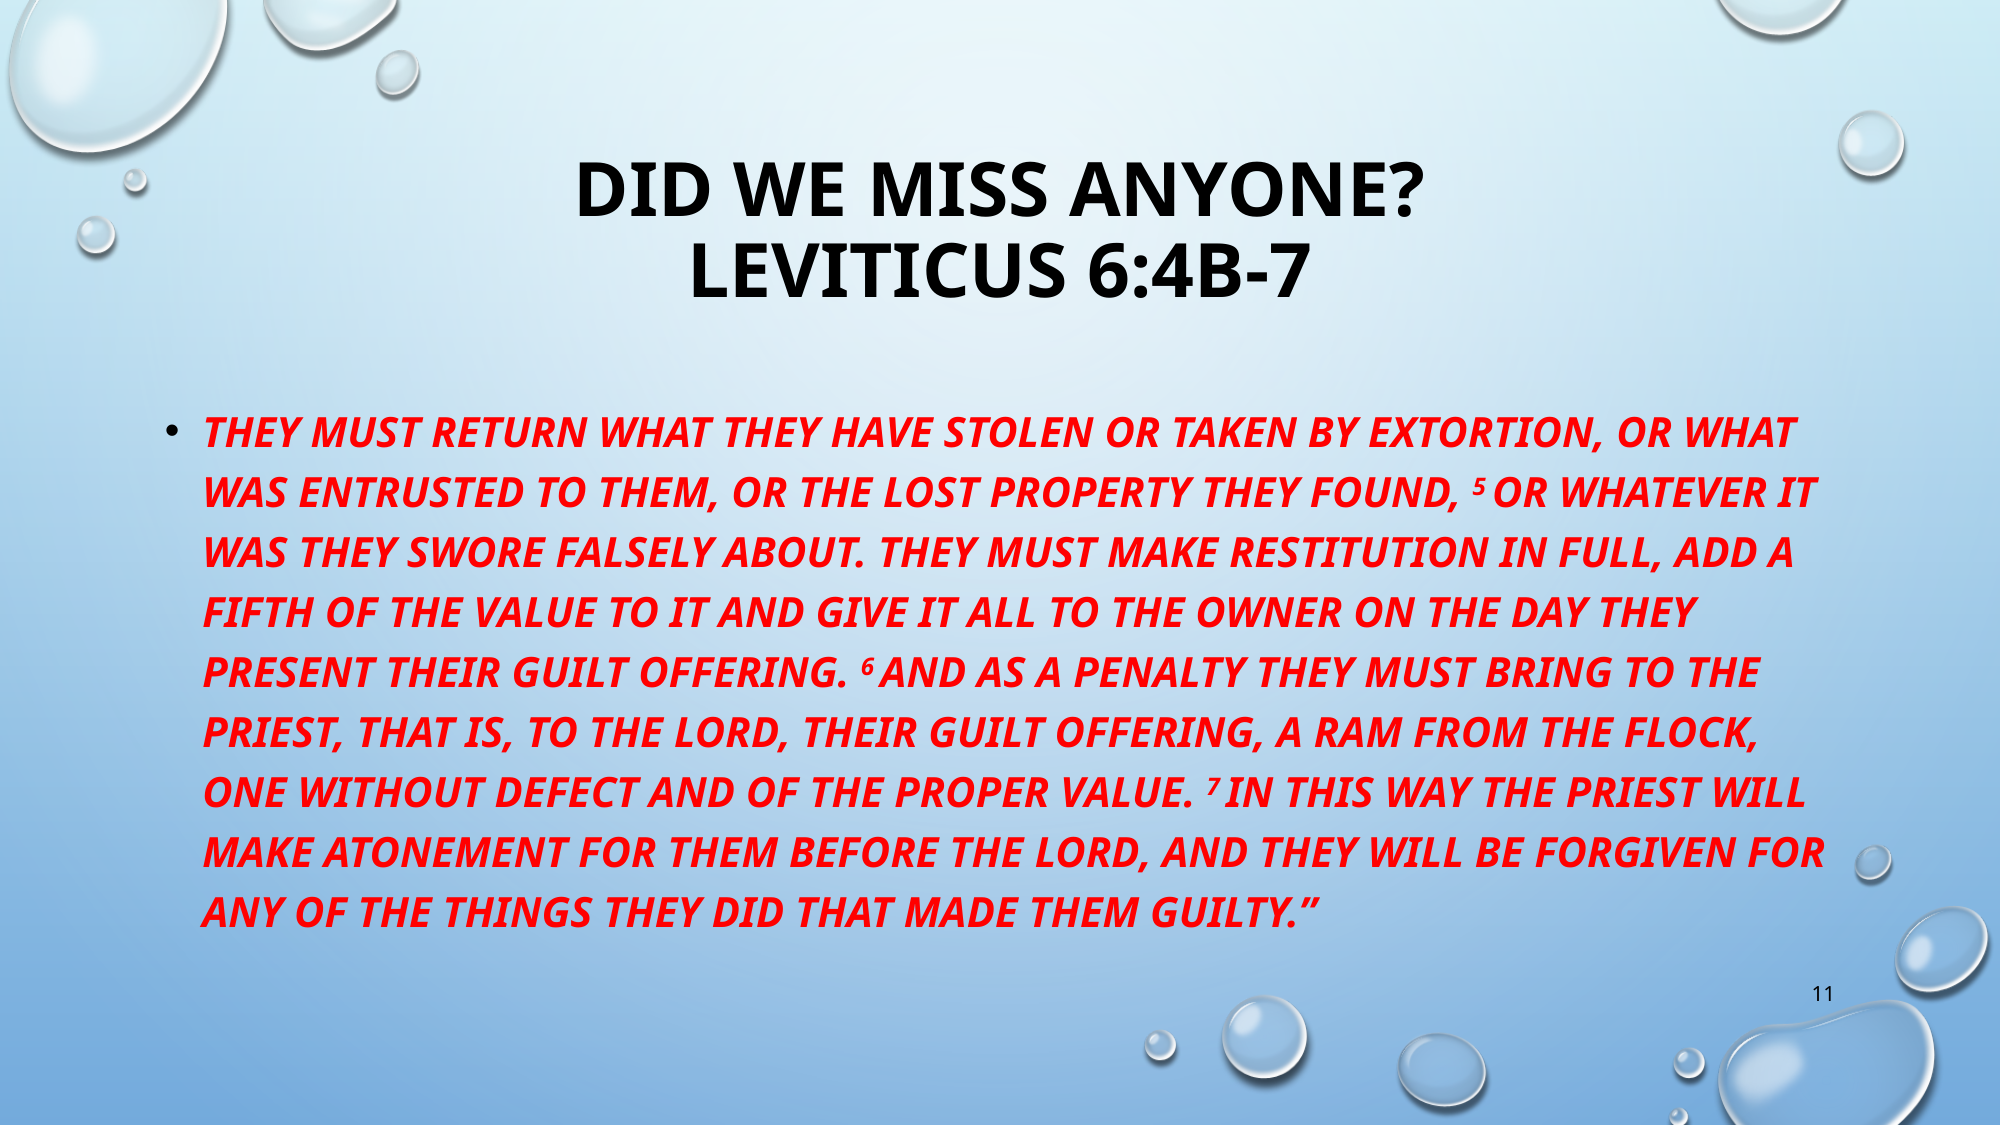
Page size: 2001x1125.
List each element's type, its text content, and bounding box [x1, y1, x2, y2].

picture [0, 0, 2000, 1125]
title Did we miss anyone? Leviticus 6:4b-7 [149, 101, 1851, 364]
list they must return what they have stolen or taken by extortion, or what was entrusted to them, or the lost property they found, 5 or whatever it was they swore falsely about. They must make restitution in full, add a fifth of the value to it and give it all to the owner on the day they present their guilt offering. 6 And as a penalty they must bring to the priest, that is, to the Lord, their guilt offering, a ram from the flock, one without defect and of the proper value. 7 In this way the priest will make atonement for them before the Lord, and they will be forgiven for any of the things they did that made them guilty.” [149, 388, 1850, 950]
slide_number 11 [1724, 965, 1851, 1025]
